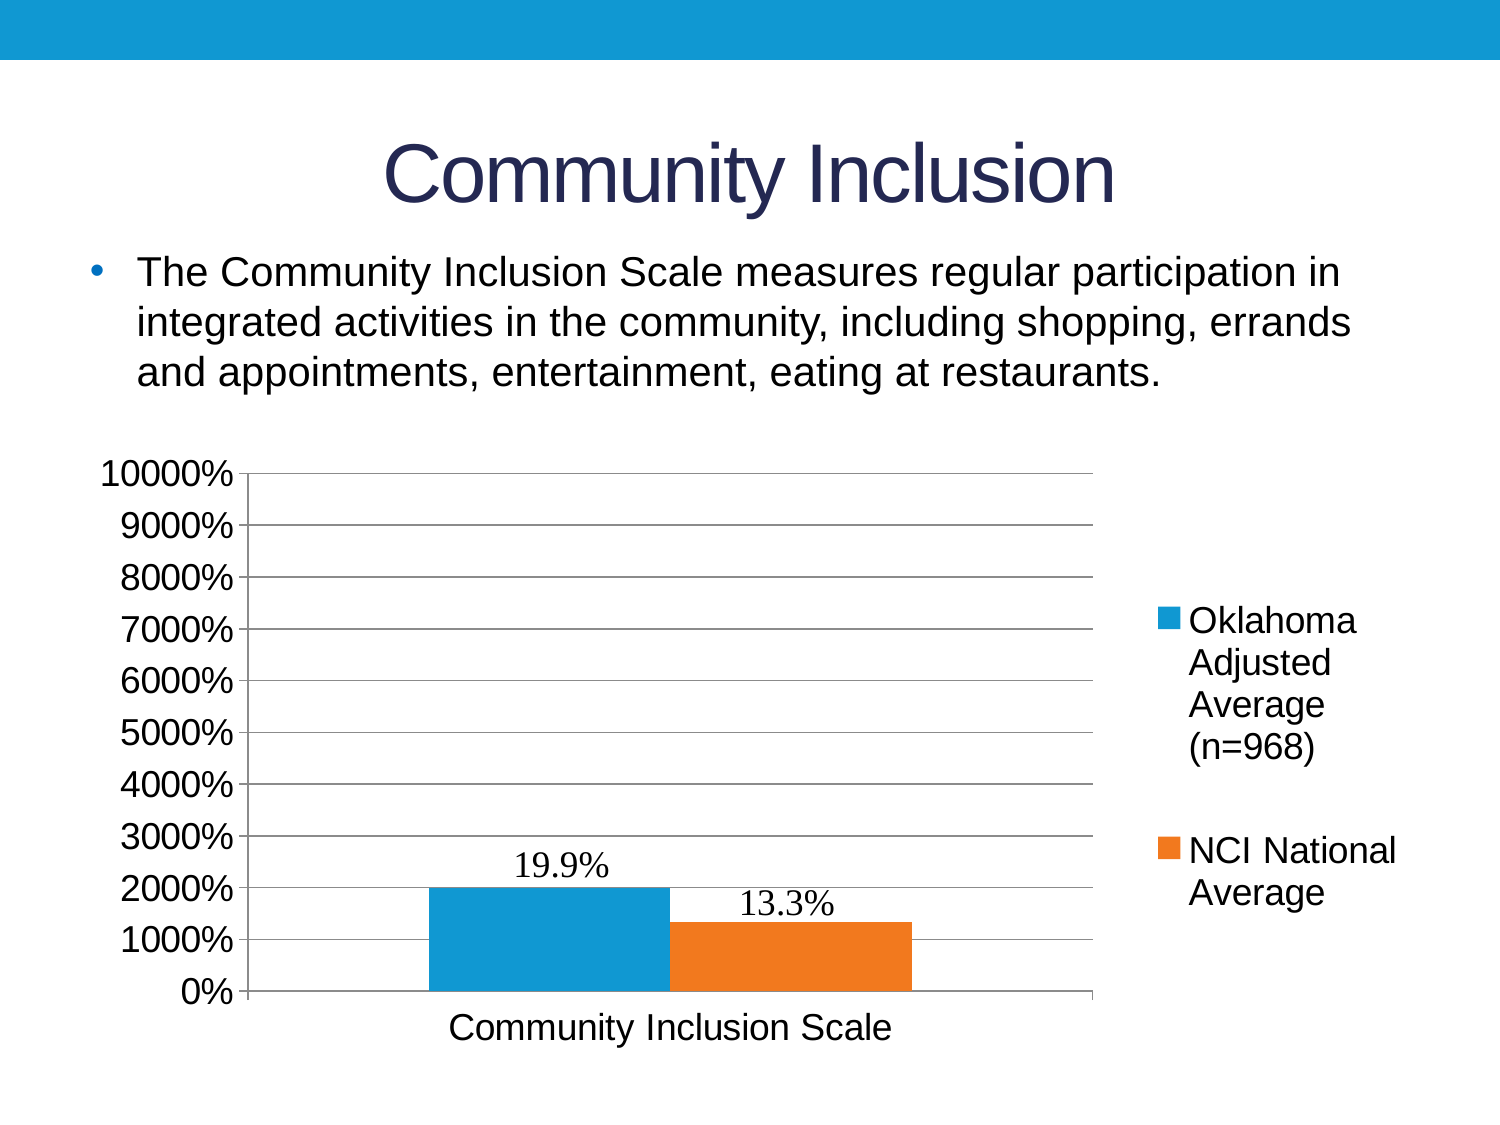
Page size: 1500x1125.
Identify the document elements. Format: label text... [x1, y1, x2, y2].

title Community Inclusion [75, 87, 1425, 237]
text_box The Community Inclusion Scale measures regular participation in integrated activities in the community, including shopping, errands and appointments, entertainment, eating at restaurants. [74, 237, 1438, 403]
chart [99, 449, 1438, 1051]
